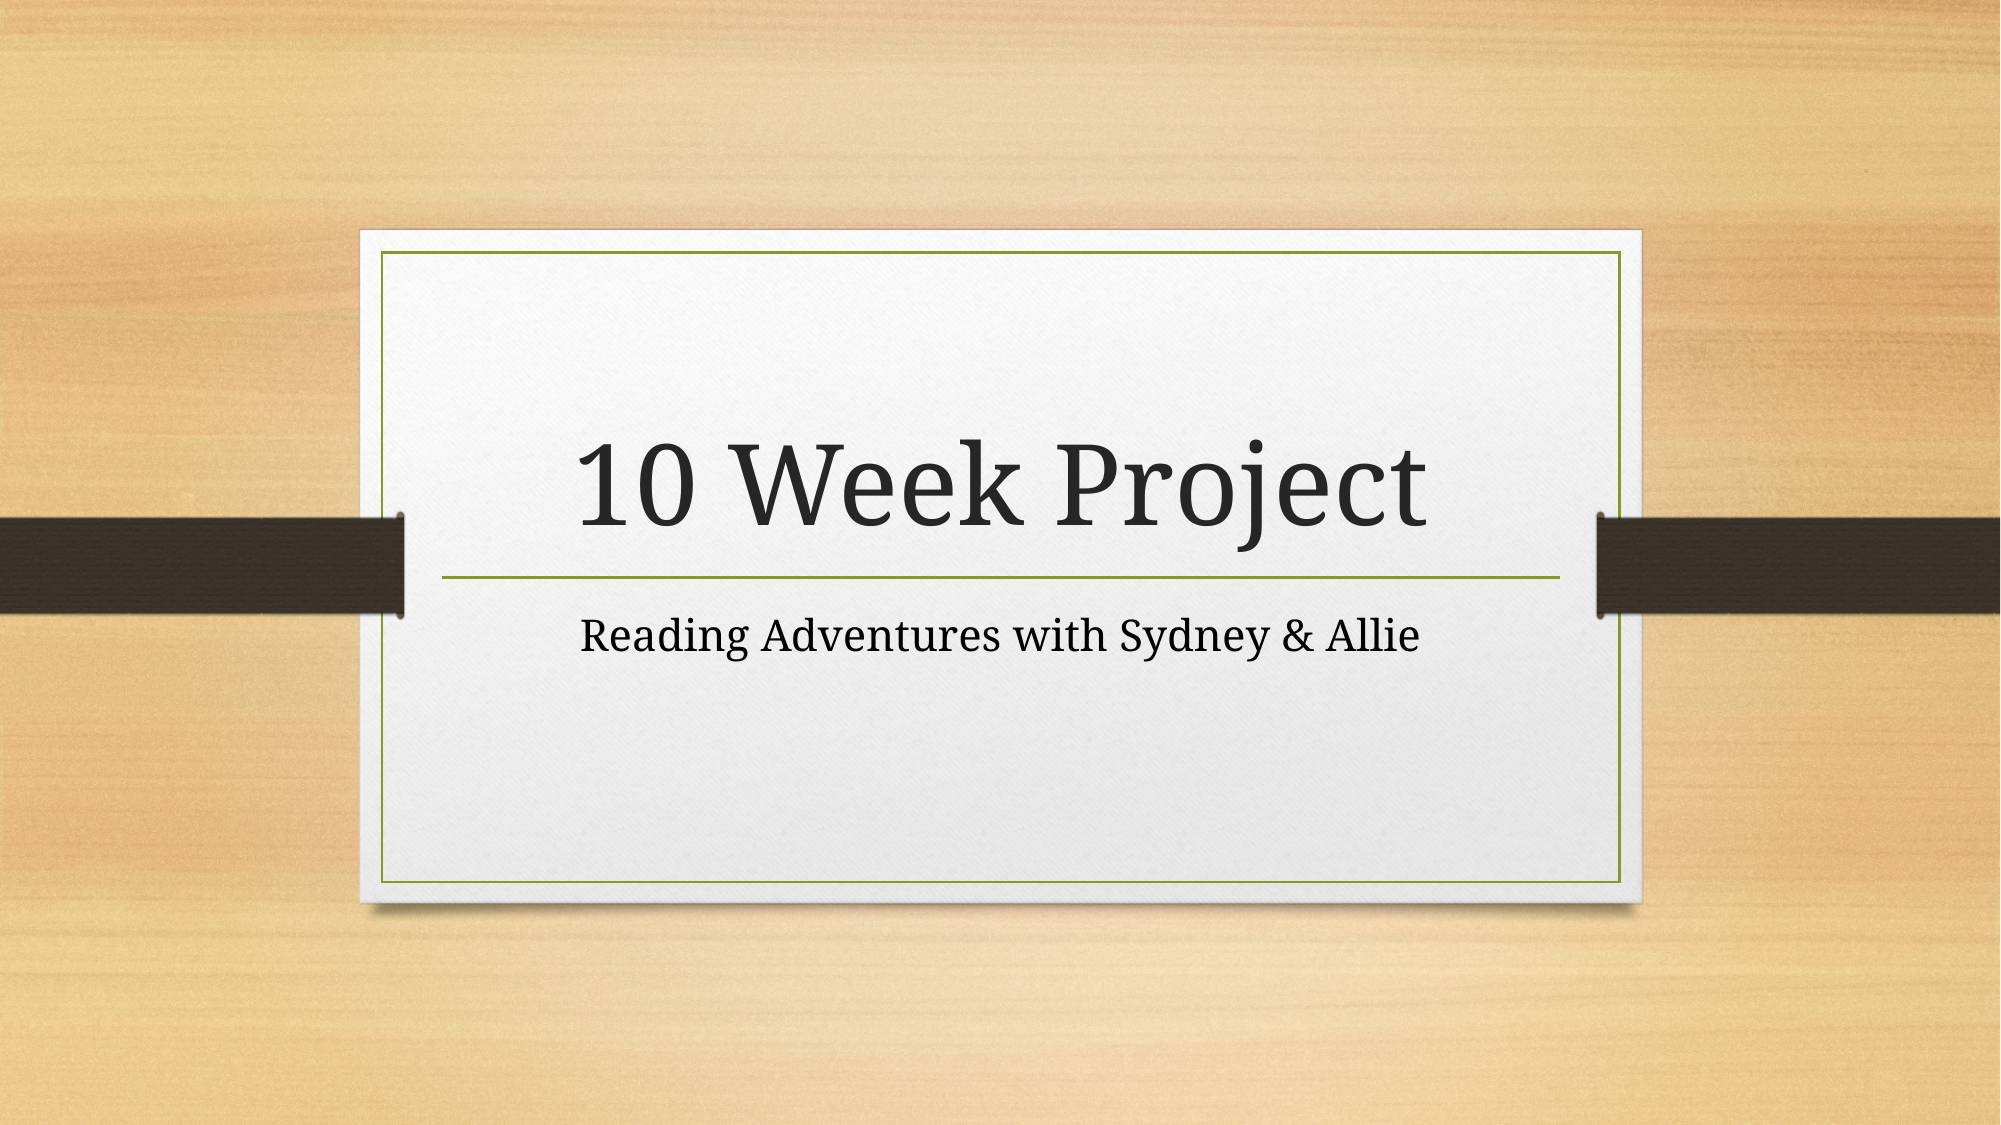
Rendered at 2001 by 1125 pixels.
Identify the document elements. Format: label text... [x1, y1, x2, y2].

title 10 Week Project [441, 306, 1560, 556]
subtitle Reading Adventures with Sydney & Allie [441, 600, 1560, 817]
picture [0, 0, 2001, 1125]
